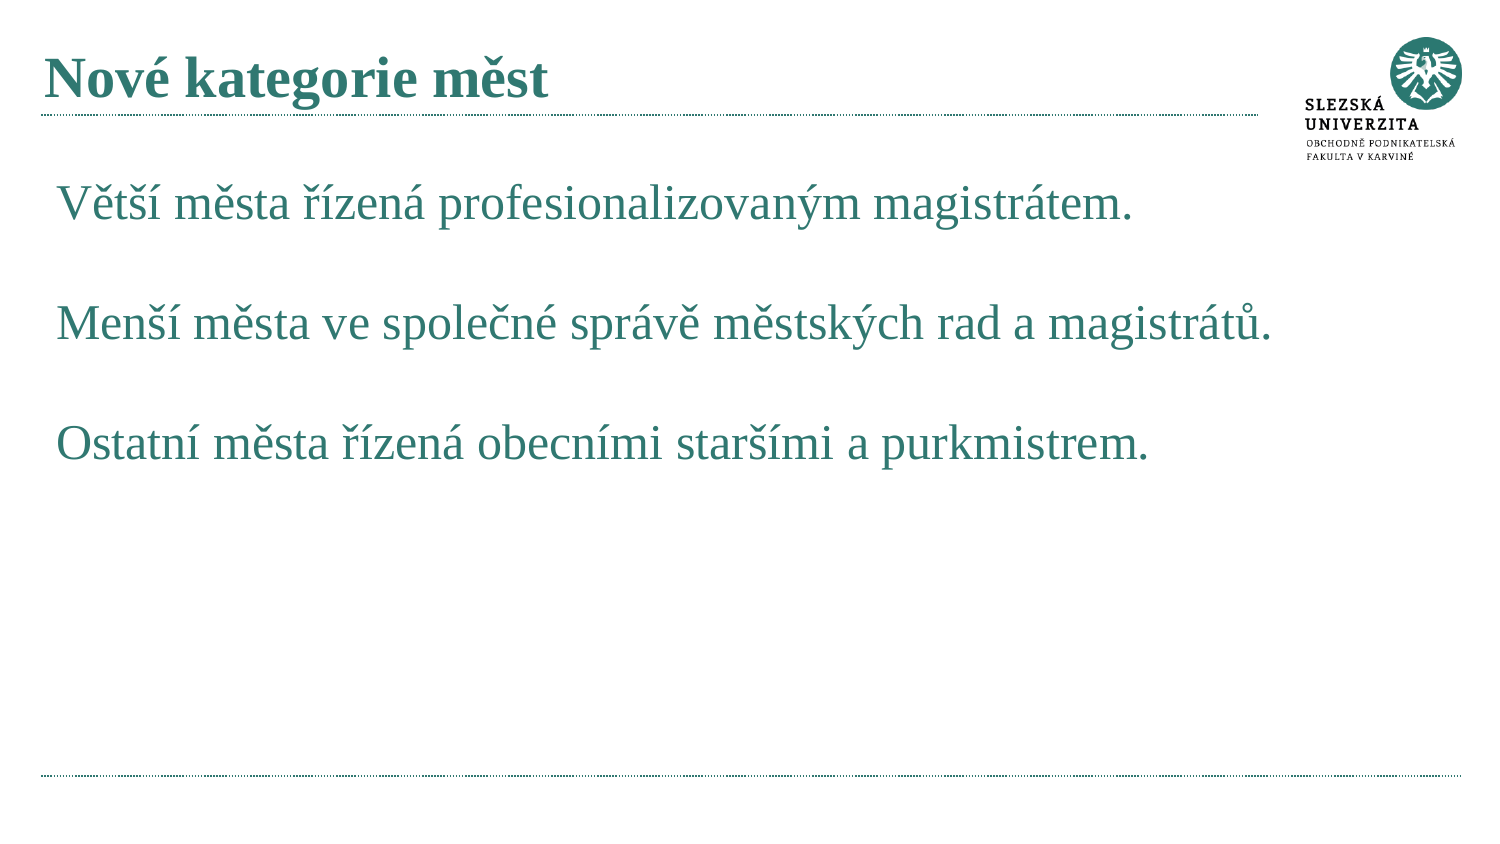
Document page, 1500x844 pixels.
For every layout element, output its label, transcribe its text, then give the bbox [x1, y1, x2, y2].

title Nové kategorie měst [29, 32, 1282, 116]
list Větší města řízená profesionalizovaným magistrátem. Menší města ve společné správě městských rad a magistrátů. Ostatní města řízená obecními staršími a purkmistrem. [41, 161, 1412, 741]
picture [1305, 37, 1462, 160]
